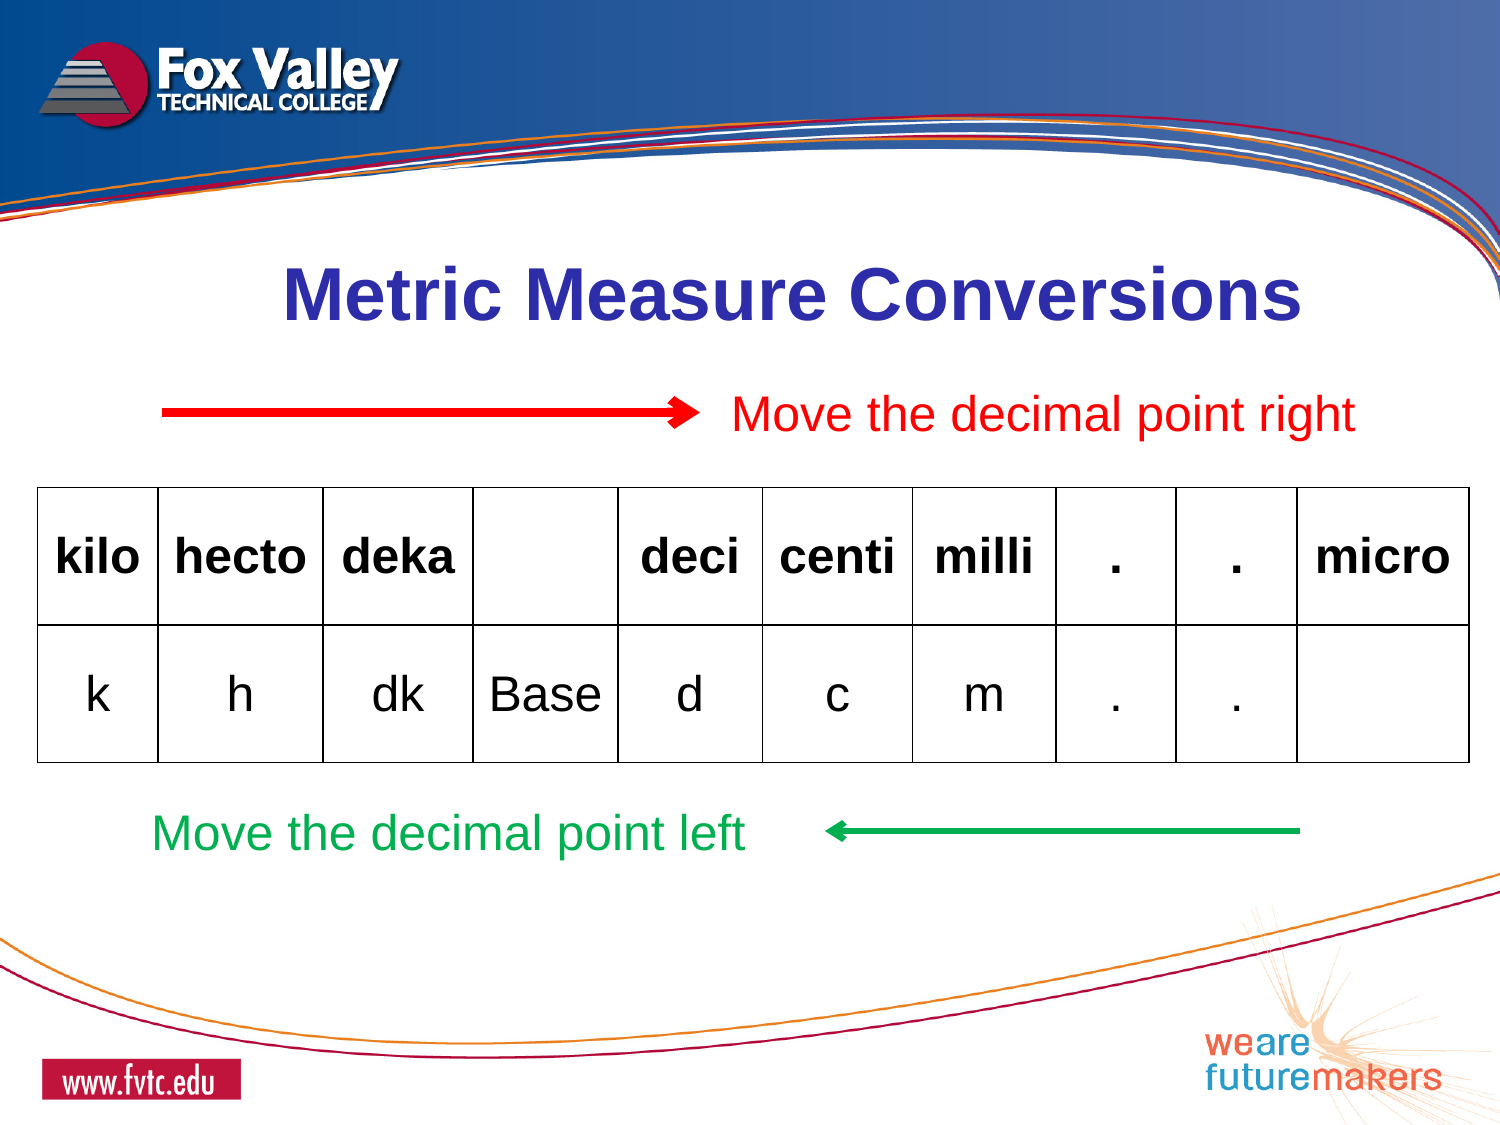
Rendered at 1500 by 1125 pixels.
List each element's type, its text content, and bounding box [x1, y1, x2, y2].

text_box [132, 792, 1301, 870]
picture [0, 0, 1500, 1125]
text_box Metric Measure Conversions [267, 237, 1319, 343]
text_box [162, 373, 1375, 451]
